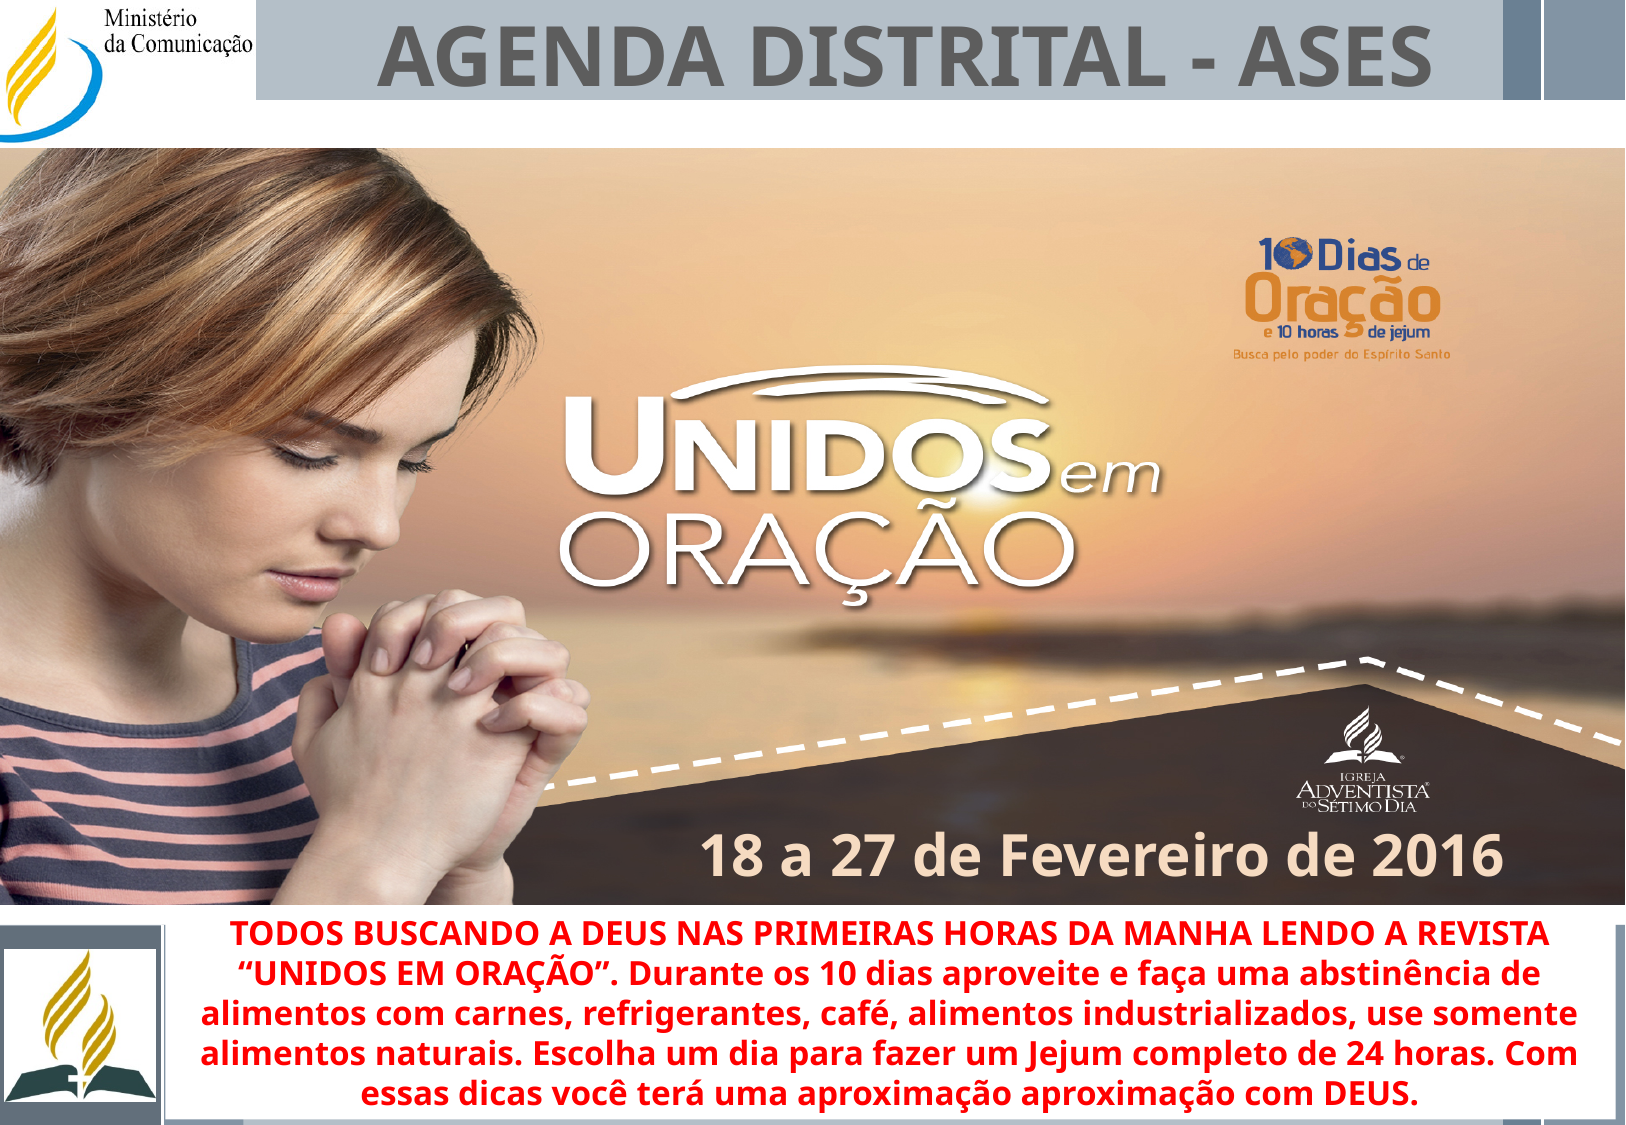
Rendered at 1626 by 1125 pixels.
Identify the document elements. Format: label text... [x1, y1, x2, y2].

picture [0, 148, 1625, 905]
text_box AGENDA DISTRITAL - ASES [362, 0, 1450, 111]
text_box TODOS BUSCANDO A DEUS NAS PRIMEIRAS HORAS DA MANHA LENDO A REVISTA “UNIDOS EM ORAÇÃO”. Durante os 10 dias aproveite e faça uma abstinência de alimentos com carnes, refrigerantes, café, alimentos industrializados, use somente alimentos naturais. Escolha um dia para fazer um Jejum completo de 24 horas. Com essas dicas você terá uma aproximação aproximação com DEUS. [165, 905, 1616, 1120]
picture [0, 0, 256, 147]
picture [4, 949, 156, 1102]
